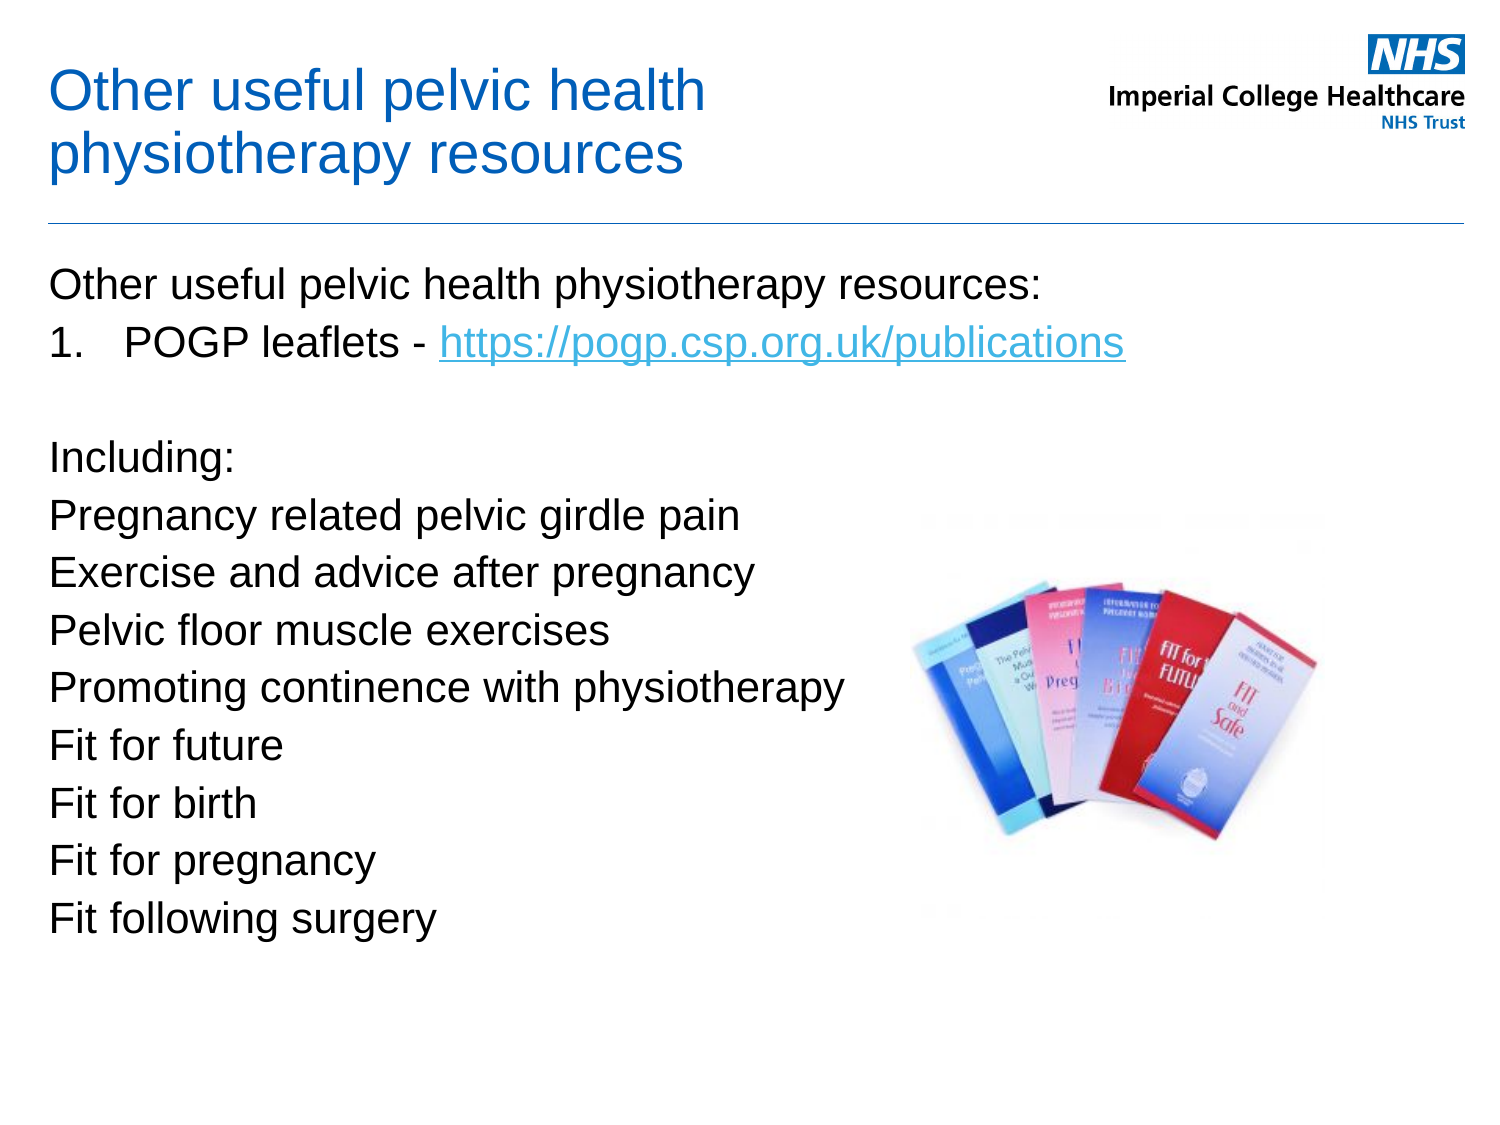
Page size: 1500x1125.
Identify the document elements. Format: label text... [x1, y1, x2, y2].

title Other useful pelvic health physiotherapy resources [48, 59, 1075, 209]
list Other useful pelvic health physiotherapy resources: POGP leaflets - https://pogp.csp.org.uk/publications Including: Pregnancy related pelvic girdle pain Exercise and advice after pregnancy Pelvic floor muscle exercises Promoting continence with physiotherapy Fit for future Fit for birth Fit for pregnancy Fit following surgery [48, 258, 1465, 1047]
picture [1109, 34, 1465, 129]
picture [910, 503, 1325, 919]
